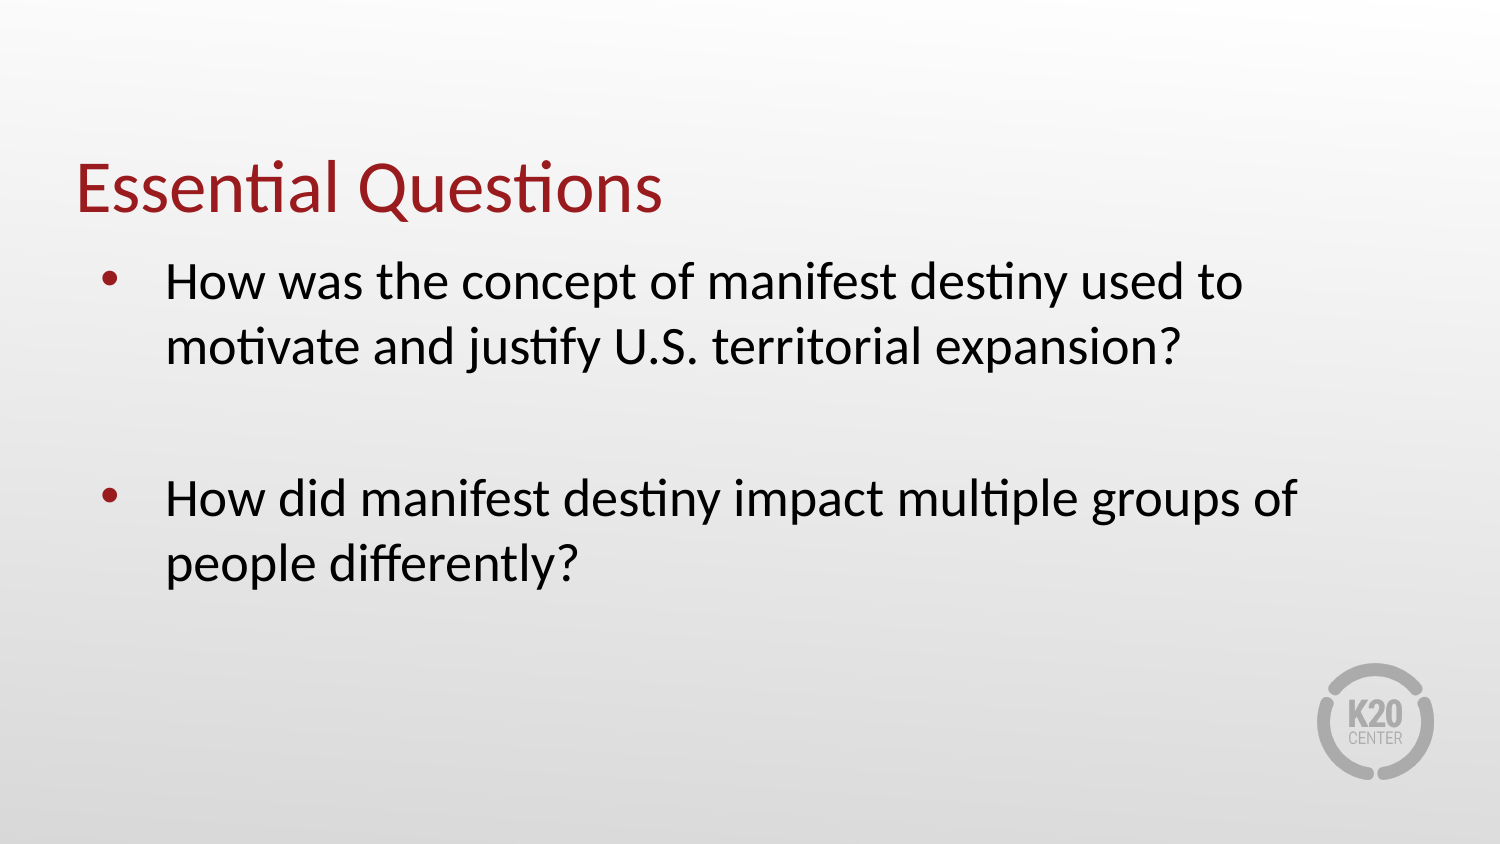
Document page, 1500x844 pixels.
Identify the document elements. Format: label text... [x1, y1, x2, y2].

list How was the concept of manifest destiny used to motivate and justify U.S. territorial expansion? How did manifest destiny impact multiple groups of people differently? [75, 238, 1425, 779]
title Essential Questions [75, 86, 1425, 228]
picture [1300, 646, 1451, 797]
